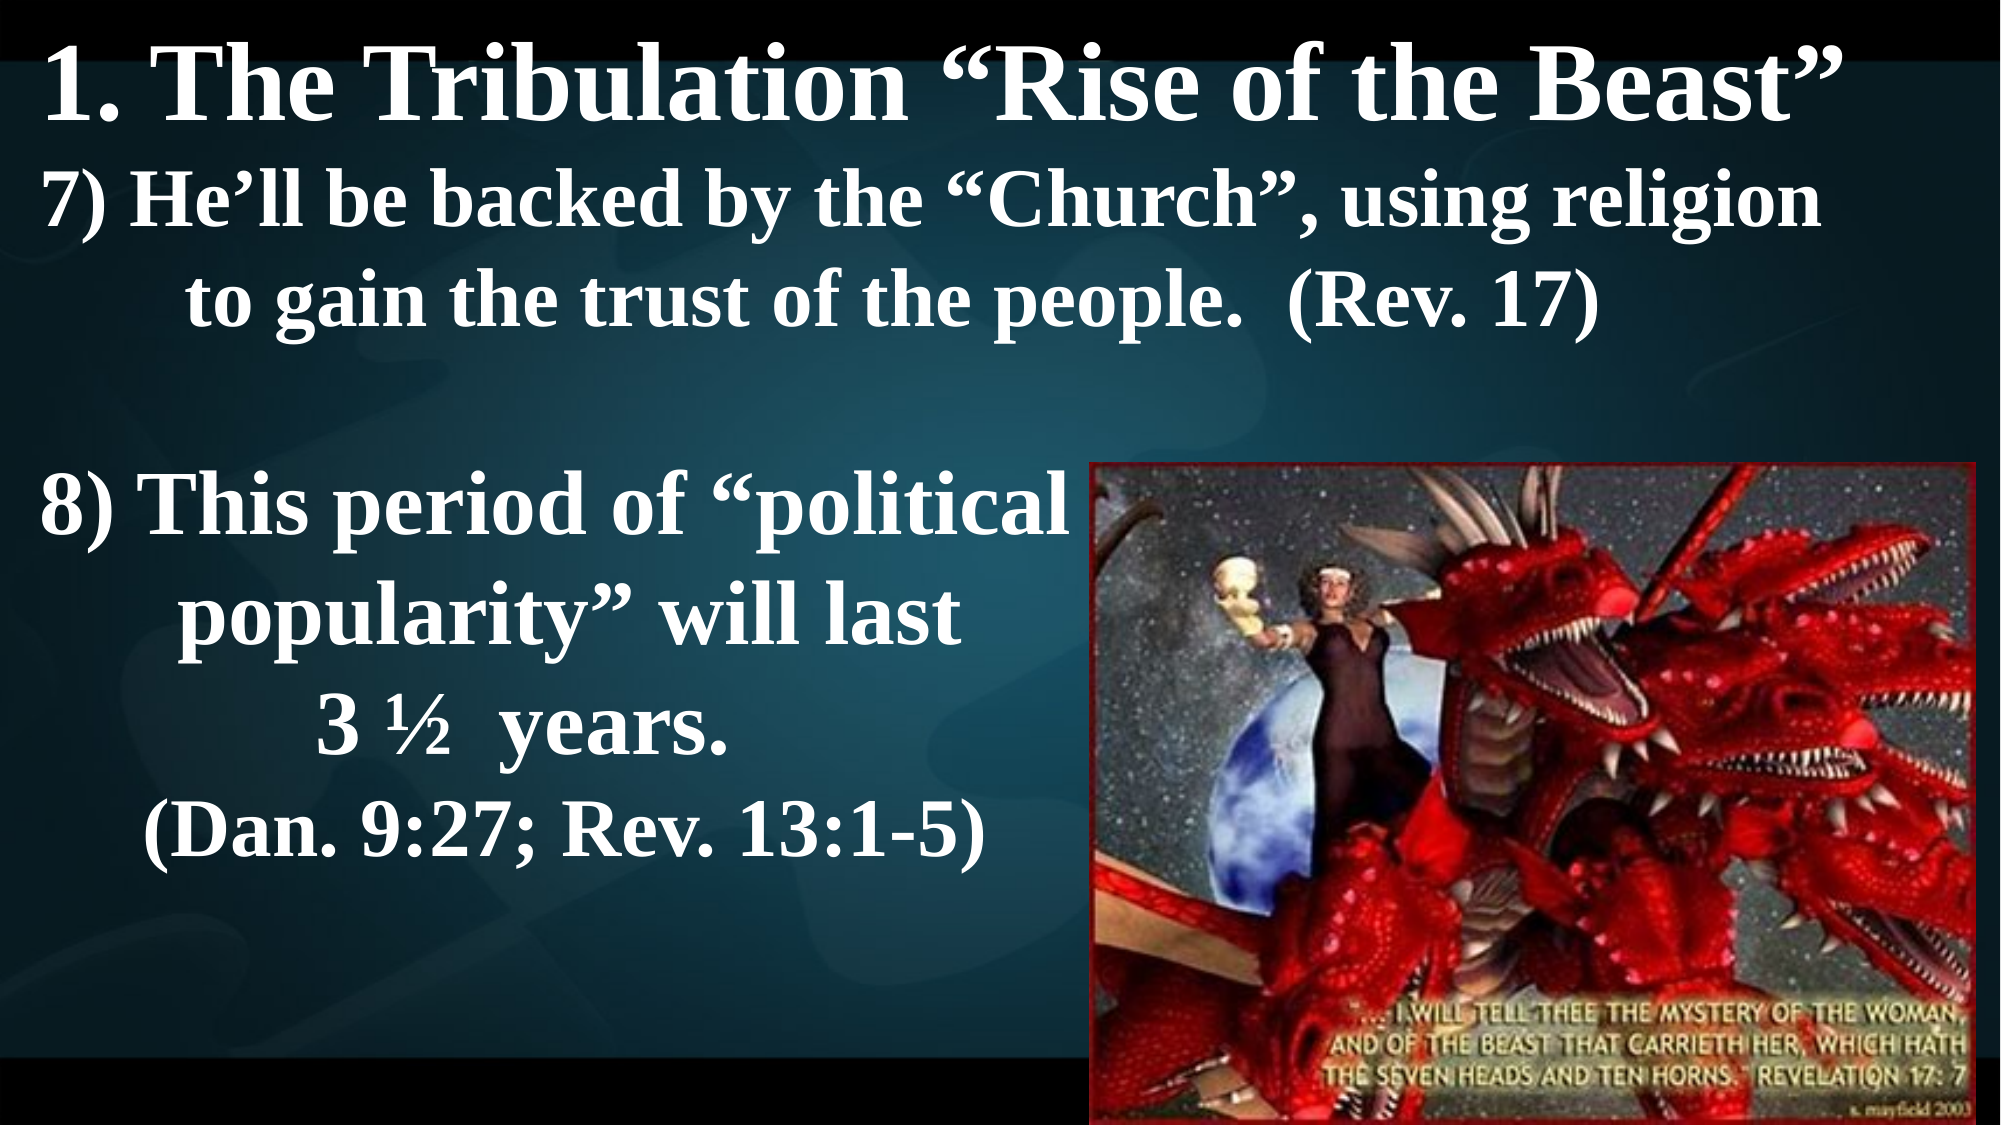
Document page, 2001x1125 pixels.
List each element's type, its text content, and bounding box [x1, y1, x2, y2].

picture [0, 0, 2001, 1125]
text_box 1. The Tribulation “Rise of the Beast” 7) He’ll be backed by the “Church”, using religion to gain the trust of the people. (Rev. 17) 8) This period of “political popularity” will last 3 ½ years. (Dan. 9:27; Rev. 13:1-5) [24, 0, 1976, 881]
